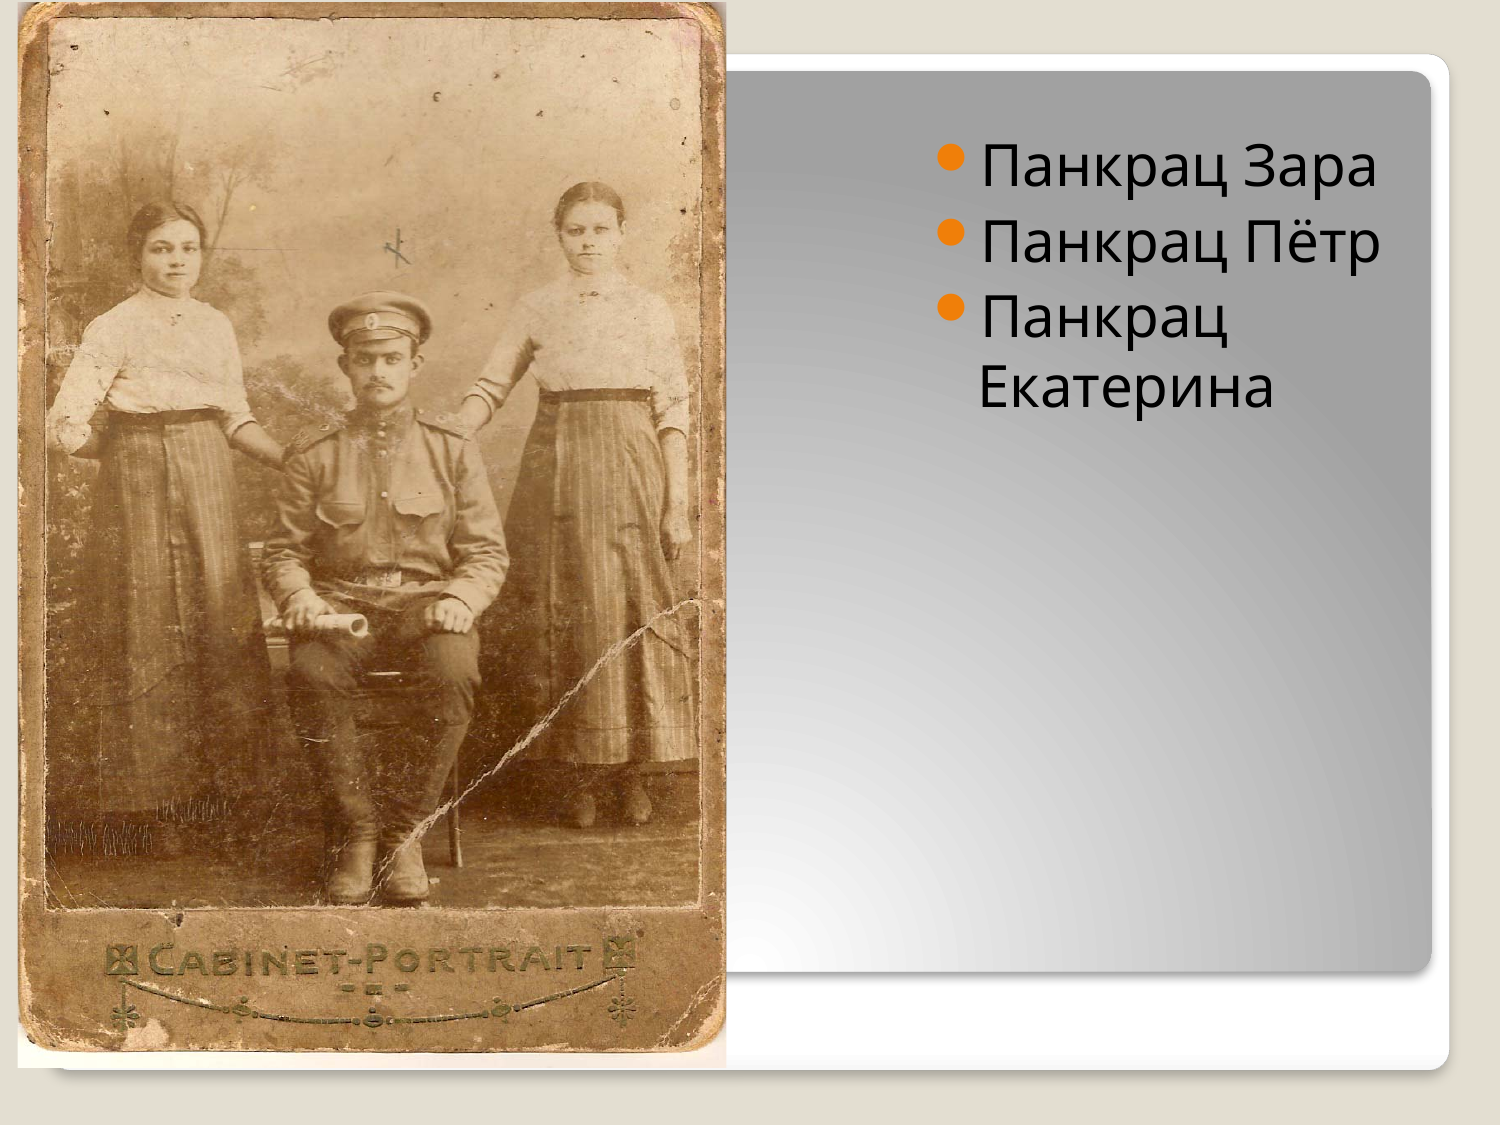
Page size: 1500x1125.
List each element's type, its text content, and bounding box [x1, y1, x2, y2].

picture [17, 1, 727, 1069]
list Панкрац Зара Панкрац Пётр Панкрац Екатерина [903, 113, 1425, 776]
